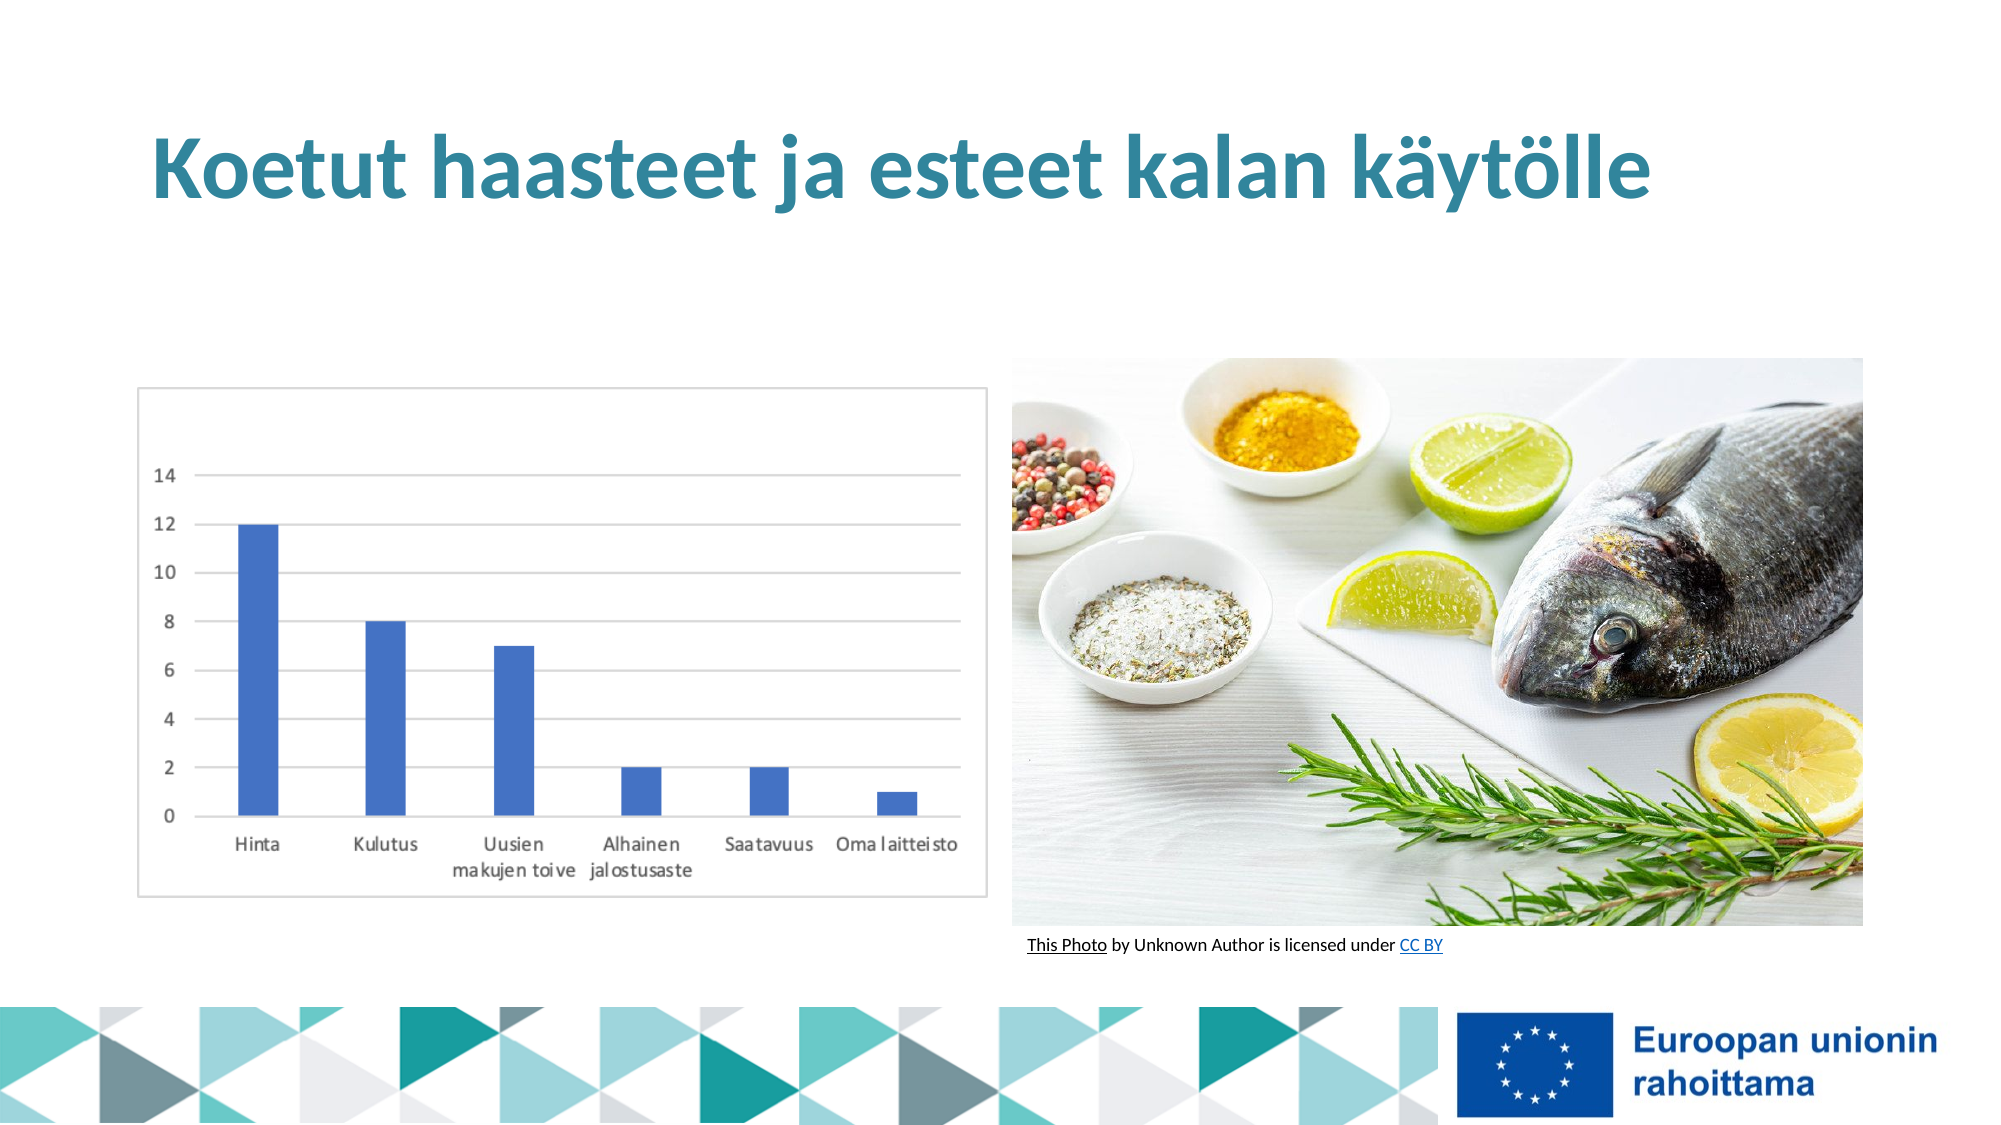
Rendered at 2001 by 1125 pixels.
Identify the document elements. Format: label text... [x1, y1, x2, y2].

picture [0, 1006, 2000, 1125]
picture [137, 387, 988, 898]
text_box This Photo by Unknown Author is licensed under CC BY [1012, 926, 1863, 964]
title Koetut haasteet ja esteet kalan käytölle [137, 59, 1863, 278]
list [1012, 358, 1863, 926]
